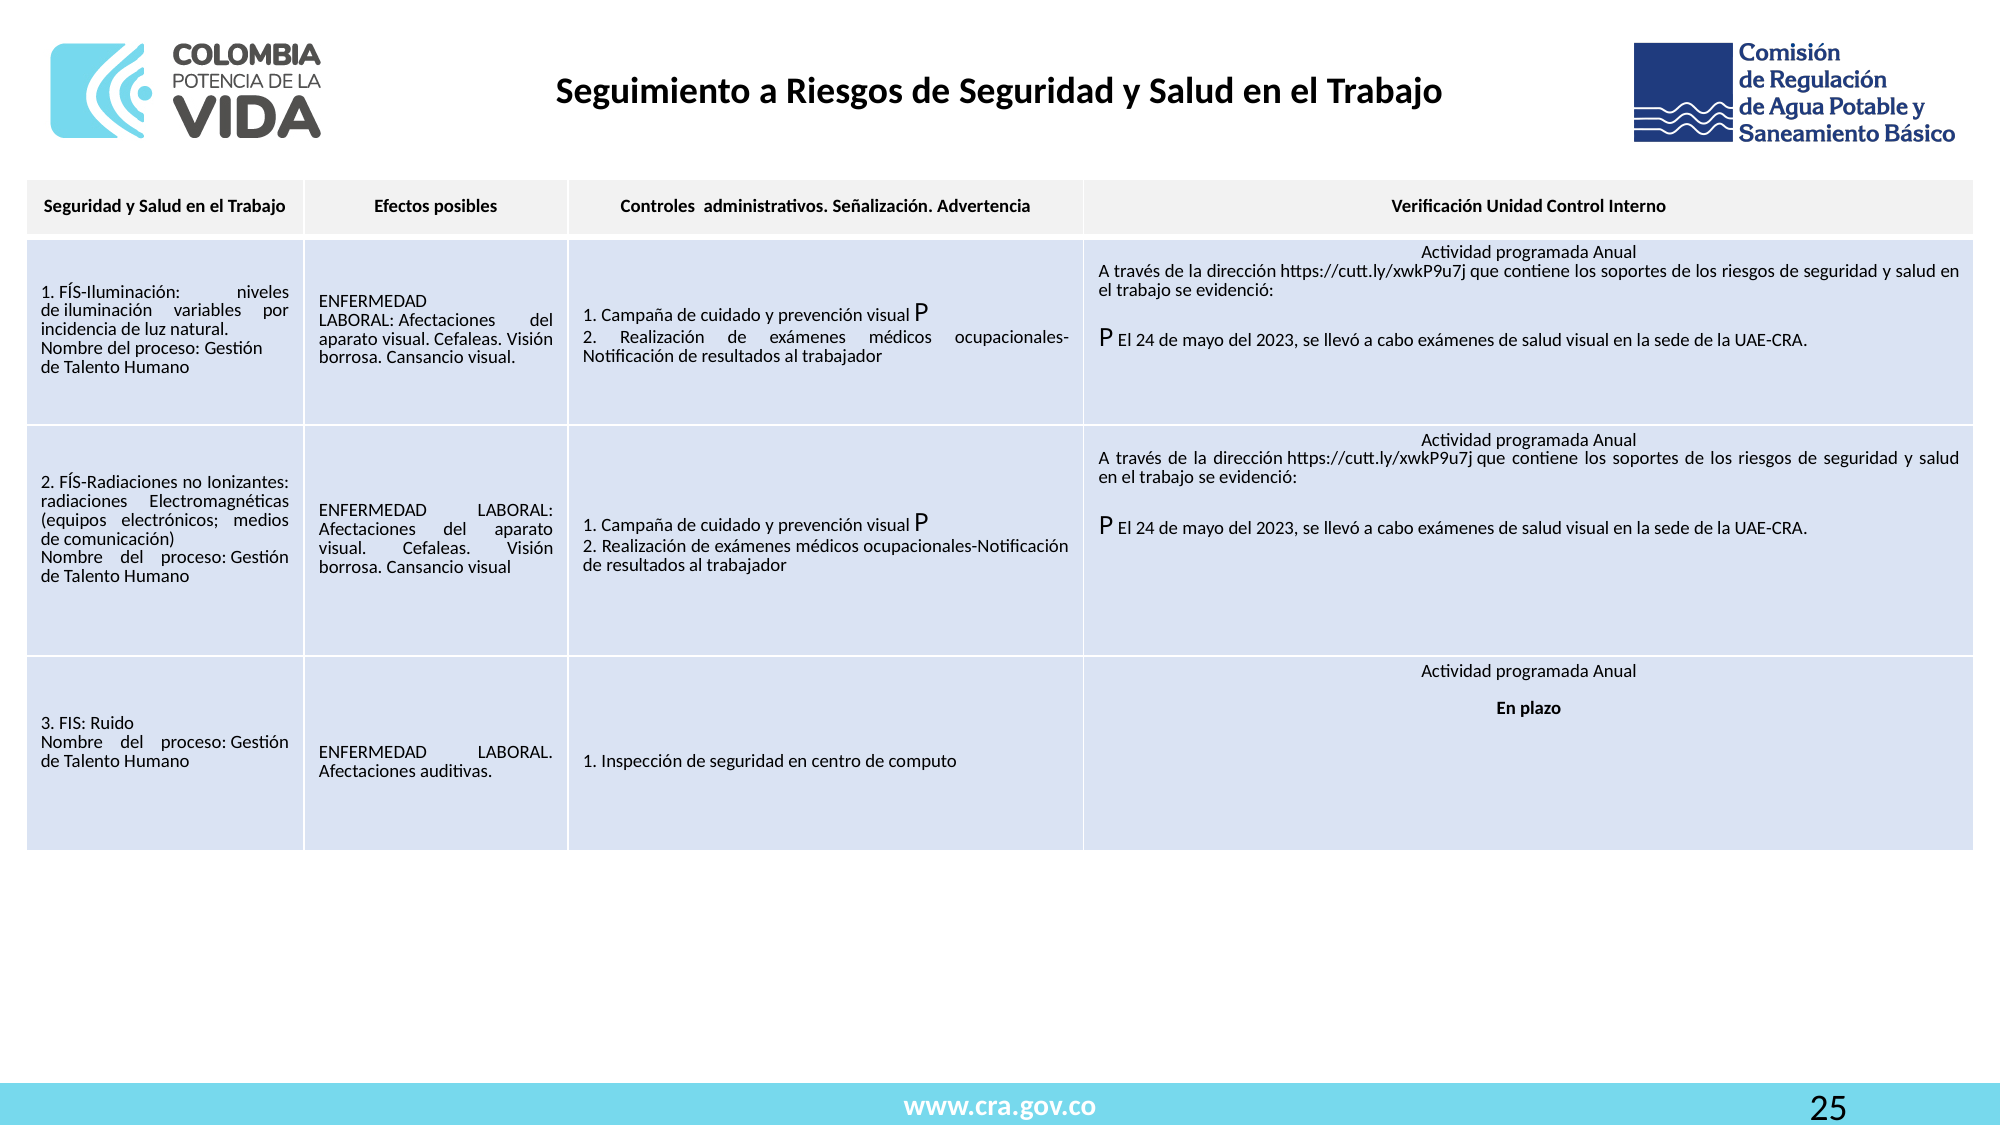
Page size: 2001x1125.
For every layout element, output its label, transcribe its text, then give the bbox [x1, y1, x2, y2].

table_cell 1. Campaña de cuidado y prevención visual P 2. Realización de exámenes médicos ocupacionales-Notificación de resultados al trabajador [569, 426, 1083, 655]
table_cell 1. FÍS-Iluminación: niveles de iluminación variables por incidencia de luz natural.​ Nombre del proceso: Gestión de Talento Humano ​ [27, 240, 303, 424]
text_box 25 [1412, 1075, 1863, 1125]
table_cell Actividad programada Anual​ A través de la dirección https://cutt.ly/xwkP9u7j que contiene los soportes de los riesgos de seguridad y salud en el trabajo se evidenció:​ ​ P El 24 de mayo del 2023, se llevó a cabo exámenes de salud visual en la sede de la UAE-CRA.​ [1084, 240, 1973, 424]
table_cell Actividad programada Anual​ A través de la dirección https://cutt.ly/xwkP9u7j que contiene los soportes de los riesgos de seguridad y salud en el trabajo se evidenció:​ P El 24 de mayo del 2023, se llevó a cabo exámenes de salud visual en la sede de la UAE-CRA.​ [1084, 426, 1973, 655]
picture [43, 41, 327, 58]
table_cell 3. FIS: Ruido Nombre del proceso: Gestión de Talento Humano ​ ​ [27, 657, 303, 850]
table_cell ENFERMEDAD LABORAL: Afectaciones del aparato visual. Cefaleas. Visión borrosa. Cansancio visual [305, 426, 567, 655]
table_cell 2. FÍS-Radiaciones no Ionizantes: radiaciones Electromagnéticas (equipos electrónicos; medios de comunicación) Nombre del proceso: Gestión de Talento Humano ​ ​ [27, 426, 303, 655]
picture [1625, 32, 1957, 58]
picture [43, 119, 327, 141]
text_box Seguimiento a Riesgos de Seguridad y Salud en el Trabajo [23, 58, 1977, 119]
table_cell 1. Inspección de seguridad en centro de computo [569, 657, 1083, 850]
table_cell Actividad programada Anual​ En plazo [1084, 657, 1973, 850]
picture [1625, 119, 1957, 148]
table_header Verificación Unidad Control Interno​ [1084, 180, 1973, 234]
table_cell ENFERMEDAD LABORAL: Afectaciones del aparato visual. Cefaleas. Visión borrosa. Cansancio visual.​ [305, 240, 567, 424]
table_cell 1. Campaña de cuidado y prevención visual P 2. Realización de exámenes médicos ocupacionales- Notificación de resultados al trabajador [569, 240, 1083, 424]
table_header Seguridad y Salud en el Trabajo​ [27, 180, 303, 234]
table_header Efectos posibles​ [305, 180, 567, 234]
table_header Controles administrativos. Señalización. Advertencia​ [569, 180, 1083, 234]
table_cell ENFERMEDAD LABORAL. Afectaciones auditivas. [305, 657, 567, 850]
